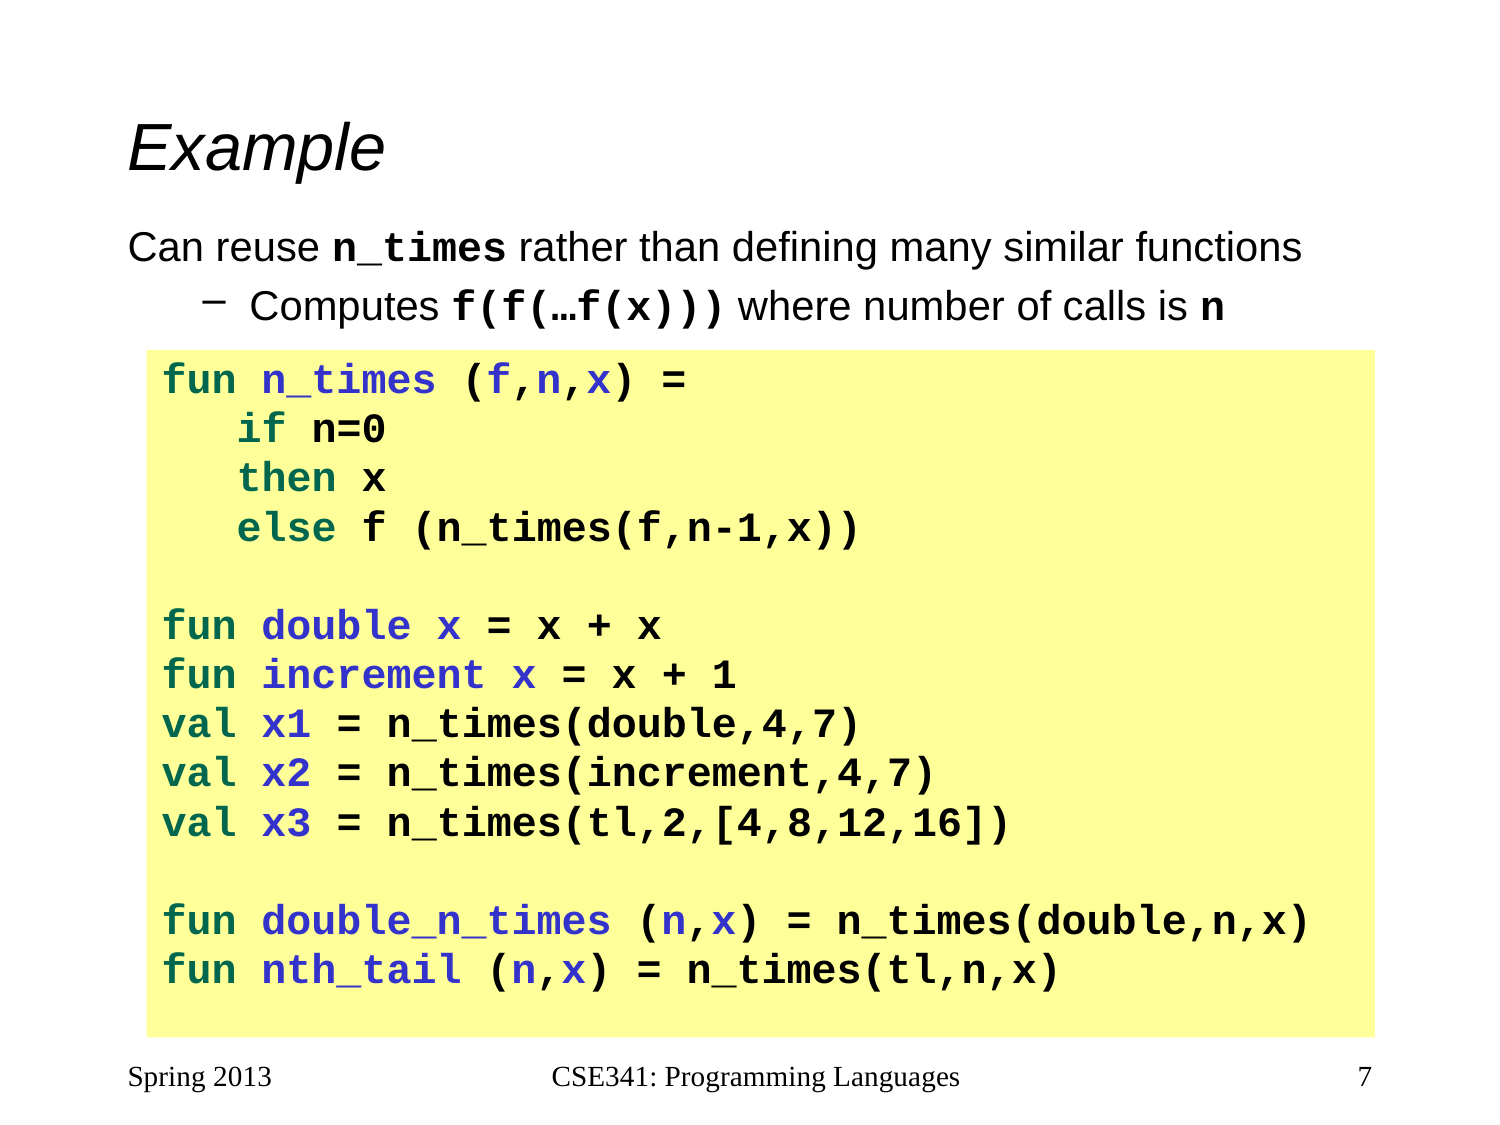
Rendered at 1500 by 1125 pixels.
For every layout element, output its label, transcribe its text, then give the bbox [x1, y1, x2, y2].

slide_number 7 [1074, 1049, 1388, 1125]
footer CSE341: Programming Languages [474, 1049, 1038, 1125]
list Can reuse n_times rather than defining many similar functions Computes f(f(…f(x))) where number of calls is n [112, 212, 1388, 326]
slide_number Spring 2013 [112, 1049, 426, 1125]
text_box fun n_times (f,n,x) = if n=0 then x else f (n_times(f,n-1,x)) fun double x = x + x fun increment x = x + 1 val x1 = n_times(double,4,7) val x2 = n_times(increment,4,7) val x3 = n_times(tl,2,[4,8,12,16]) fun double_n_times (n,x) = n_times(double,n,x) fun nth_tail (n,x) = n_times(tl,n,x) [146, 349, 1375, 1038]
title Example [112, 49, 1388, 212]
